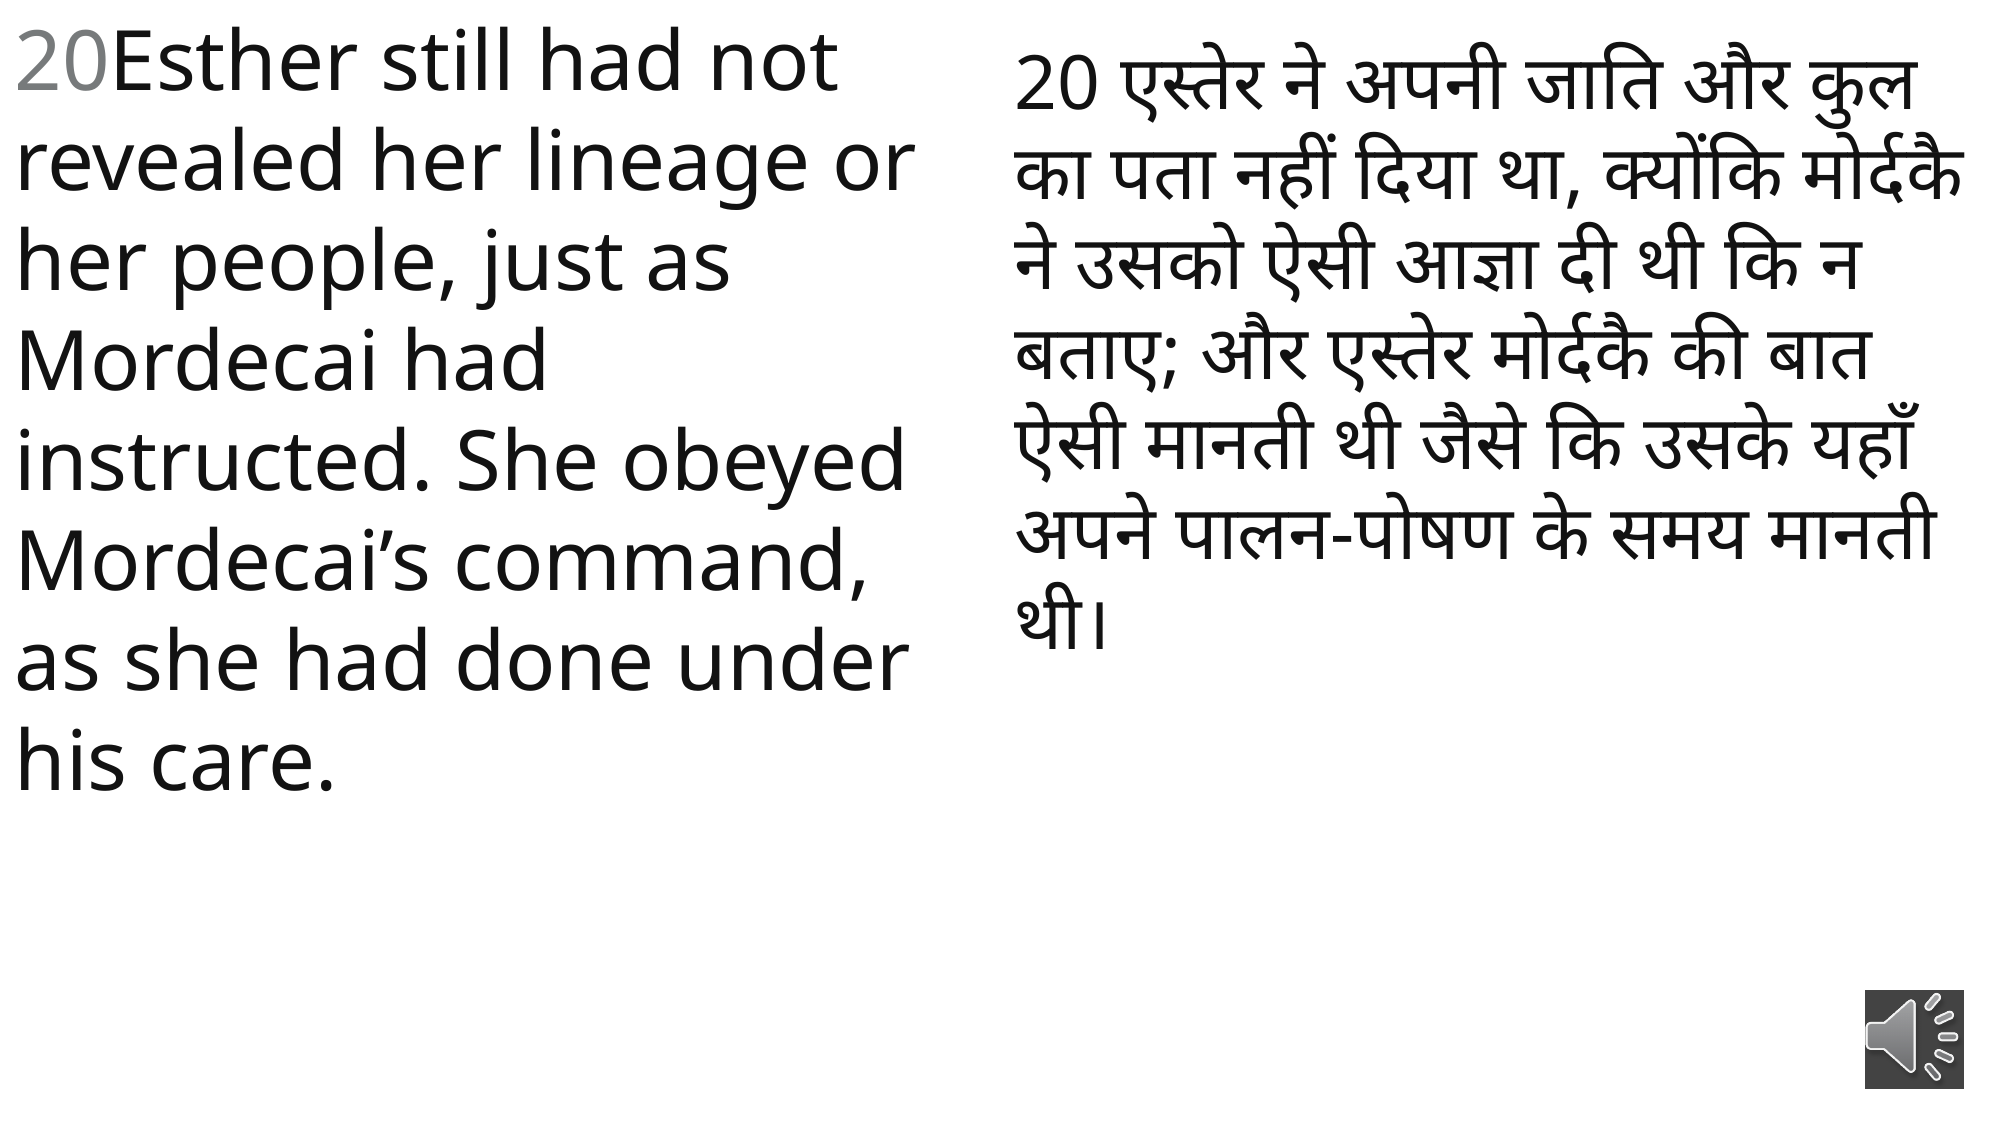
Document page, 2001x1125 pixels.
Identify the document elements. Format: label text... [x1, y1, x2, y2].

picture [1864, 989, 1965, 1090]
text_box 20Esther still had not revealed her lineage or her people, just as Mordecai had instructed. She obeyed Mordecai’s command, as she had done under his care. [0, 0, 981, 1125]
text_box 20 एस्तेर ने अपनी जाति और कुल का पता नहीं दिया था, क्योंकि मोर्दकै ने उसको ऐसी आज्ञा दी थी कि न बताए; और एस्तेर मोर्दकै की बात ऐसी मानती थी जैसे कि उसके यहाँ अपने पालन-पोषण के समय मानती थी। [999, 27, 2000, 1104]
